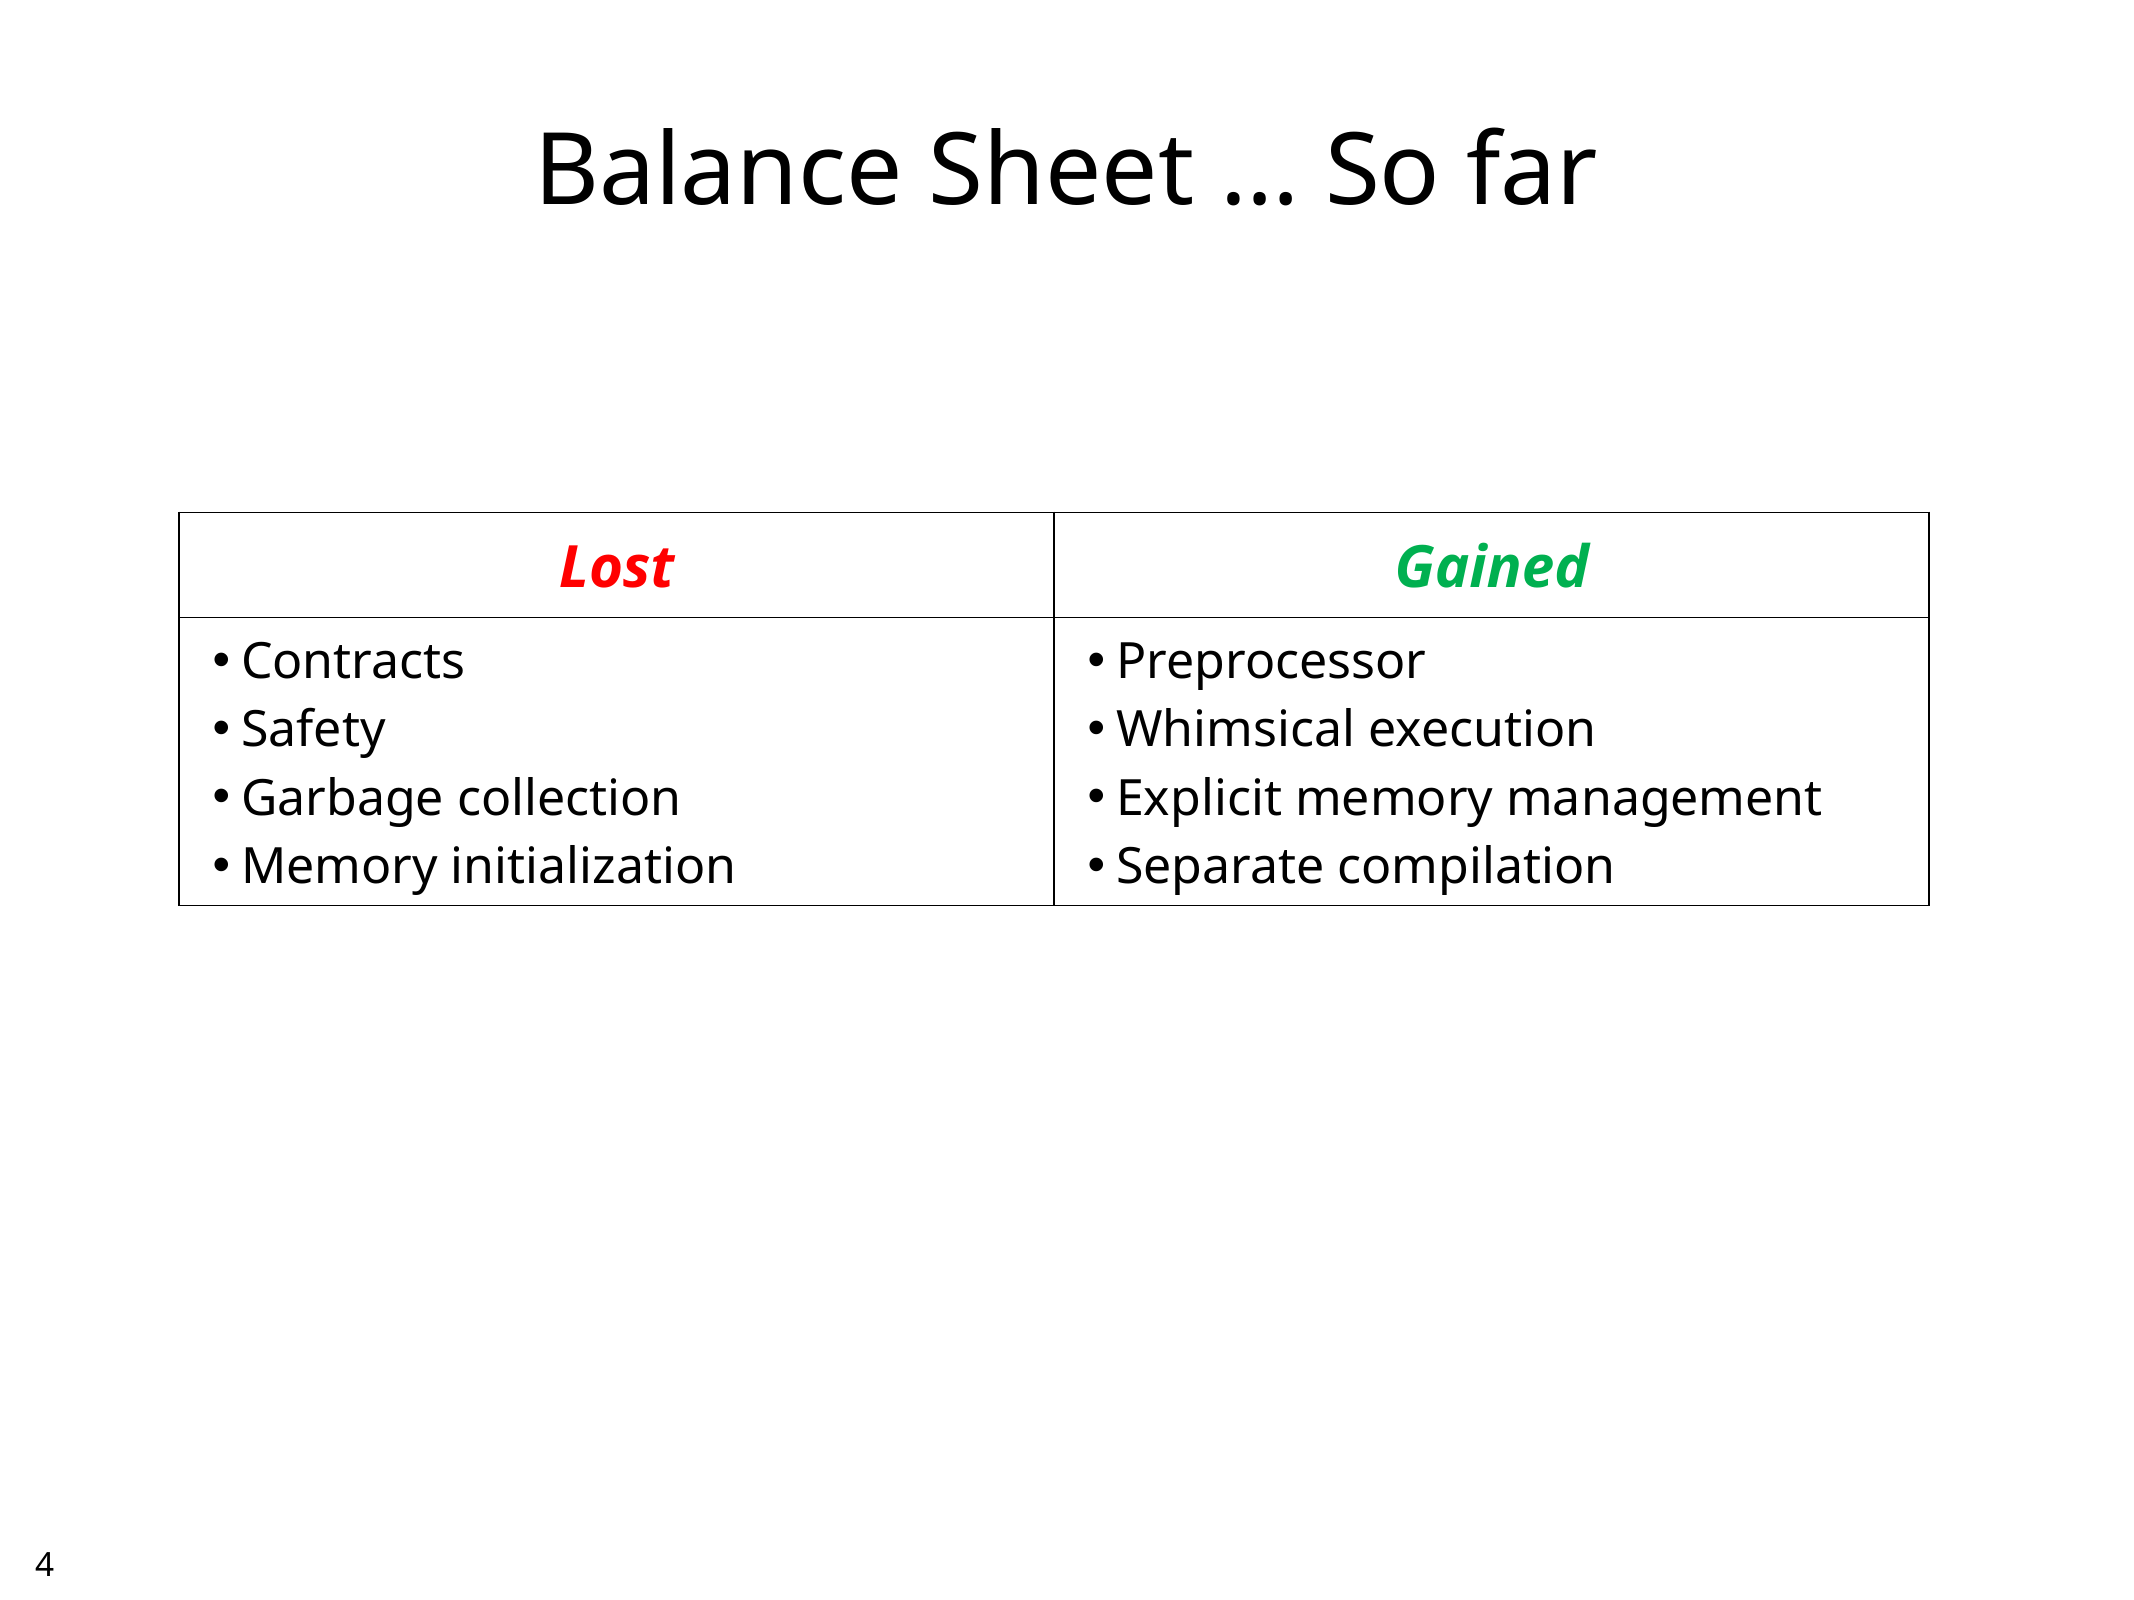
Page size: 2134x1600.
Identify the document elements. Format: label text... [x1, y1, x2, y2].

table_header Gained [1055, 513, 1928, 617]
table_header Lost [180, 513, 1053, 617]
title Balance Sheet … So far [155, 41, 1978, 289]
list [153, 324, 1976, 1457]
slide_number 3 [16, 1533, 74, 1588]
table_cell Contracts Safety Garbage collection Memory initialization [180, 618, 1053, 905]
table_cell Preprocessor Whimsical execution Explicit memory management Separate compilation [1055, 618, 1928, 905]
